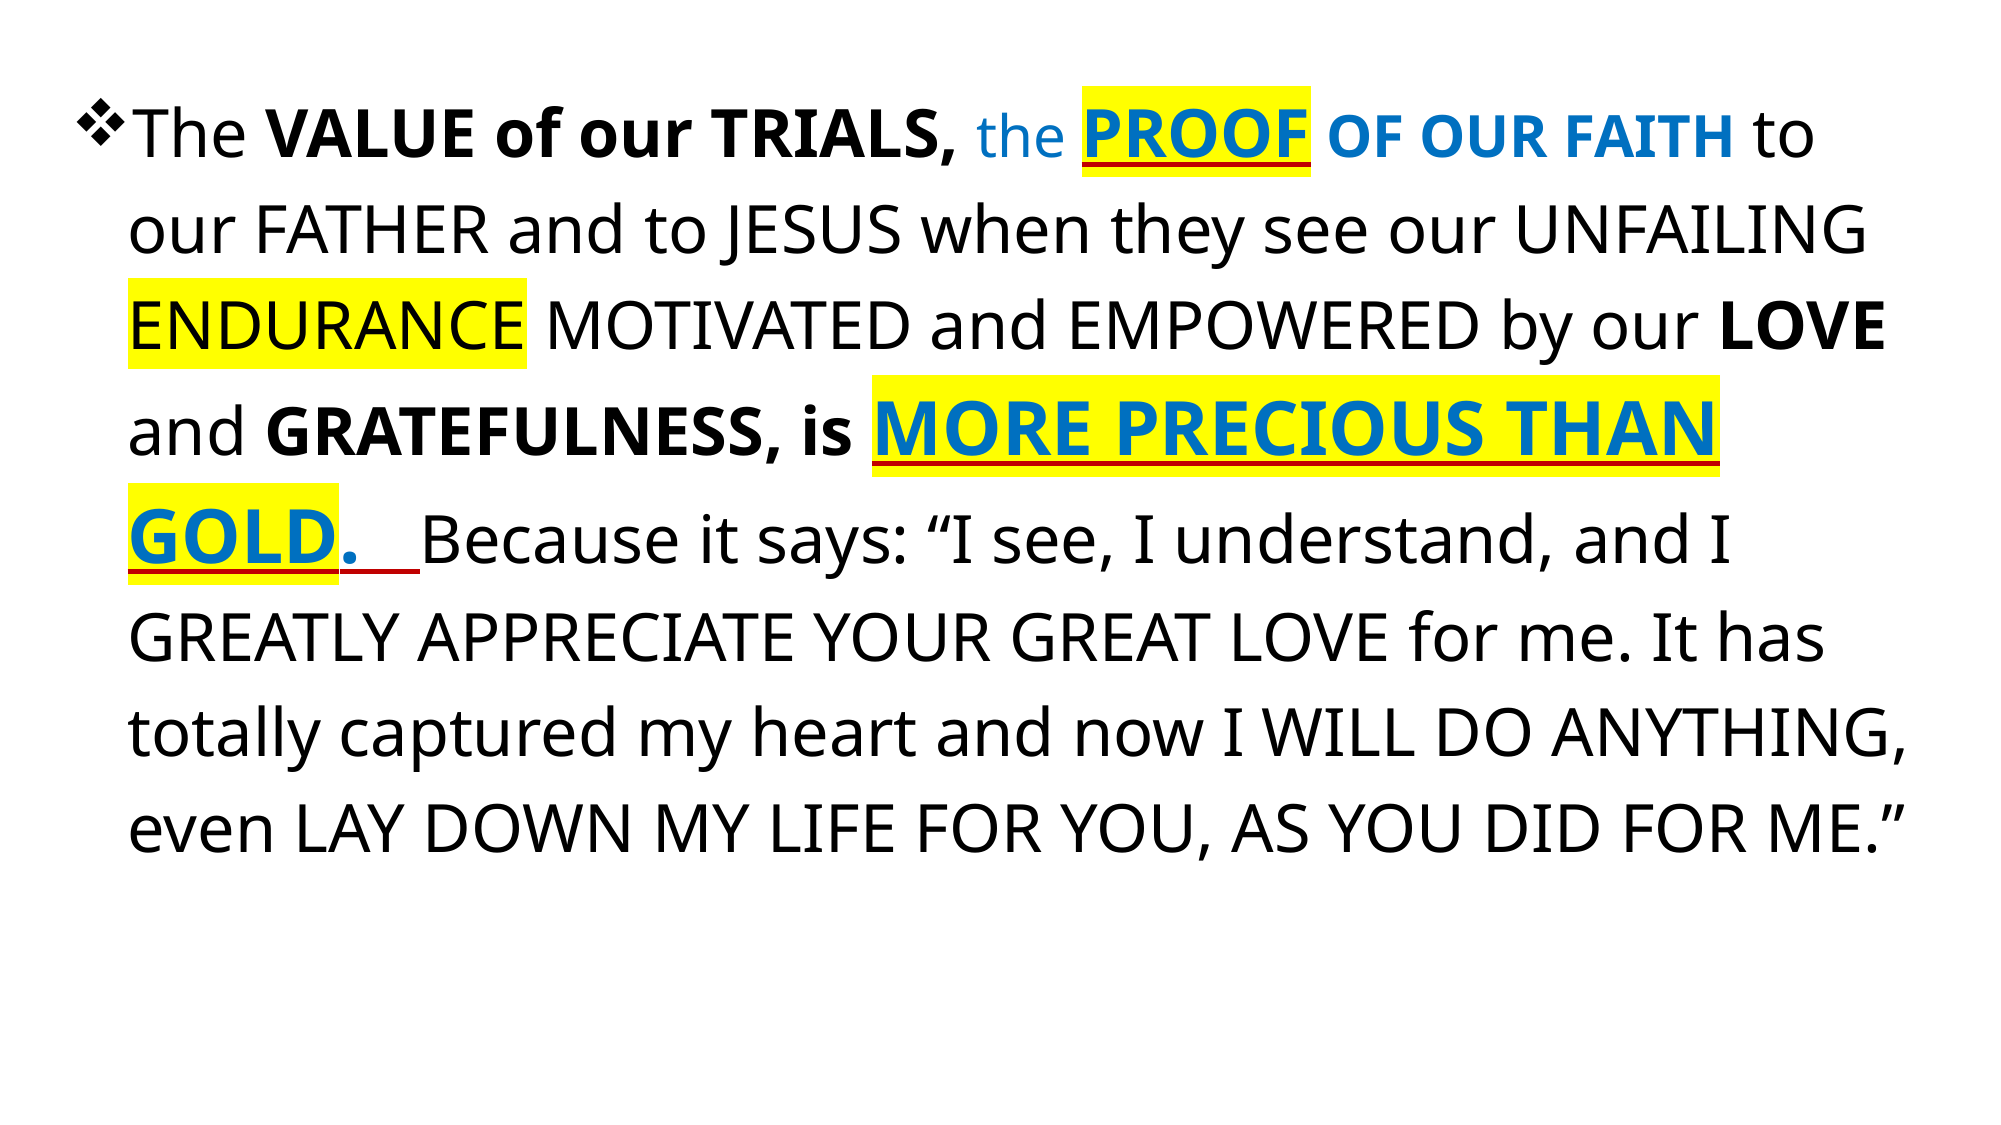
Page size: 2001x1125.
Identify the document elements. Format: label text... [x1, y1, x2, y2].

text_box The VALUE of our TRIALS, the PROOF OF OUR FAITH to our FATHER and to JESUS when they see our UNFAILING ENDURANCE MOTIVATED and EMPOWERED by our LOVE and GRATEFULNESS, is MORE PRECIOUS THAN GOLD. Because it says: “I see, I understand, and I GREATLY APPRECIATE YOUR GREAT LOVE for me. It has totally captured my heart and now I WILL DO ANYTHING, even LAY DOWN MY LIFE FOR YOU, AS YOU DID FOR ME.” [56, 67, 1940, 874]
